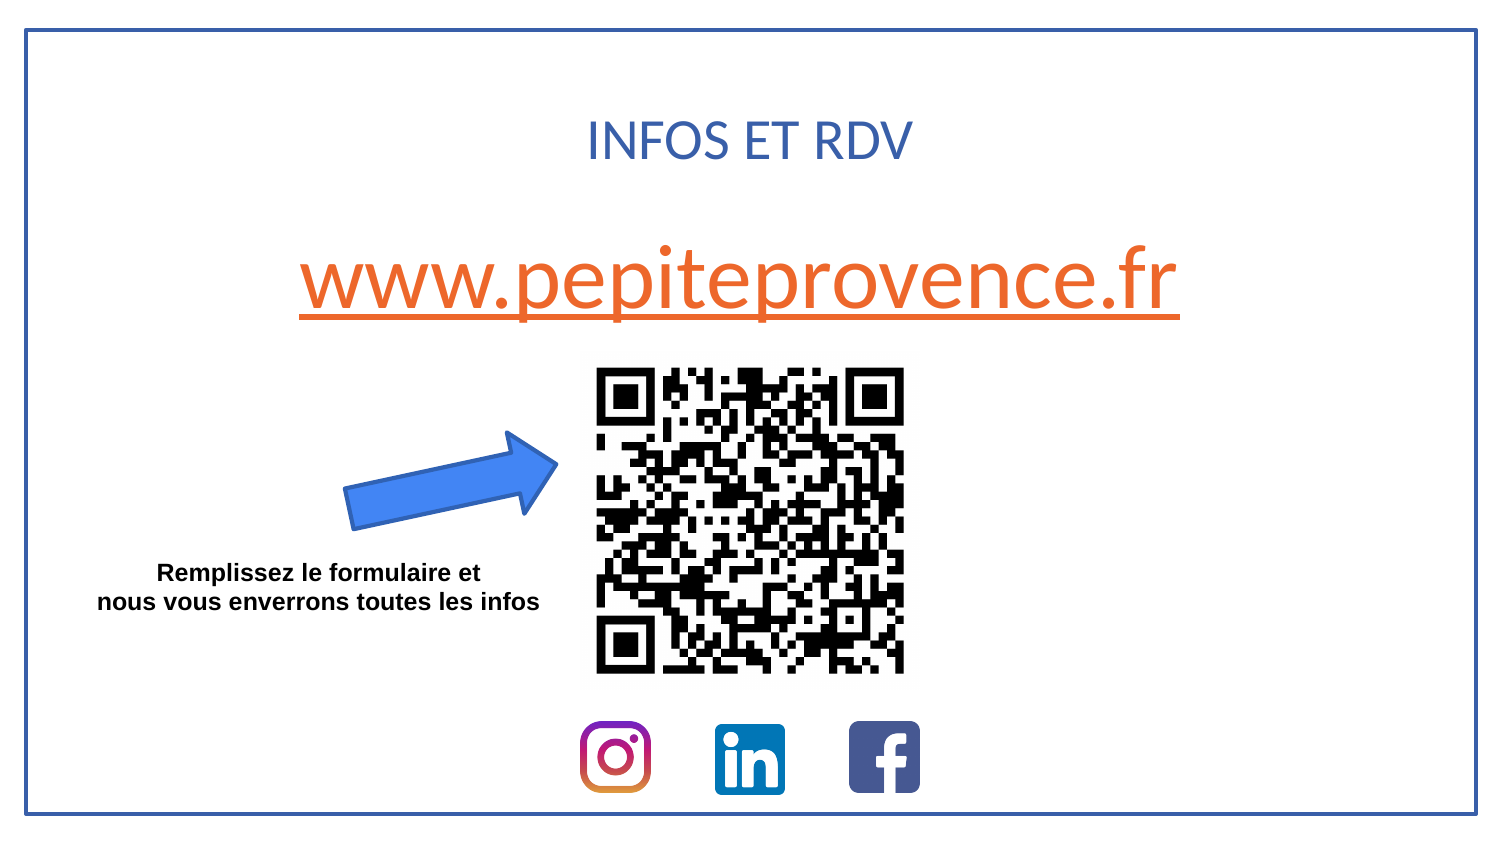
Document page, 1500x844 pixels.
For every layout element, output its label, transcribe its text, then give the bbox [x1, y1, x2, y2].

text_box [24, 28, 1478, 816]
text_box Remplissez le formulaire et nous vous enverrons toutes les infos [81, 548, 563, 624]
picture [580, 720, 651, 794]
picture [714, 724, 786, 796]
picture [580, 350, 920, 690]
picture [848, 720, 920, 794]
text_box [342, 430, 559, 532]
